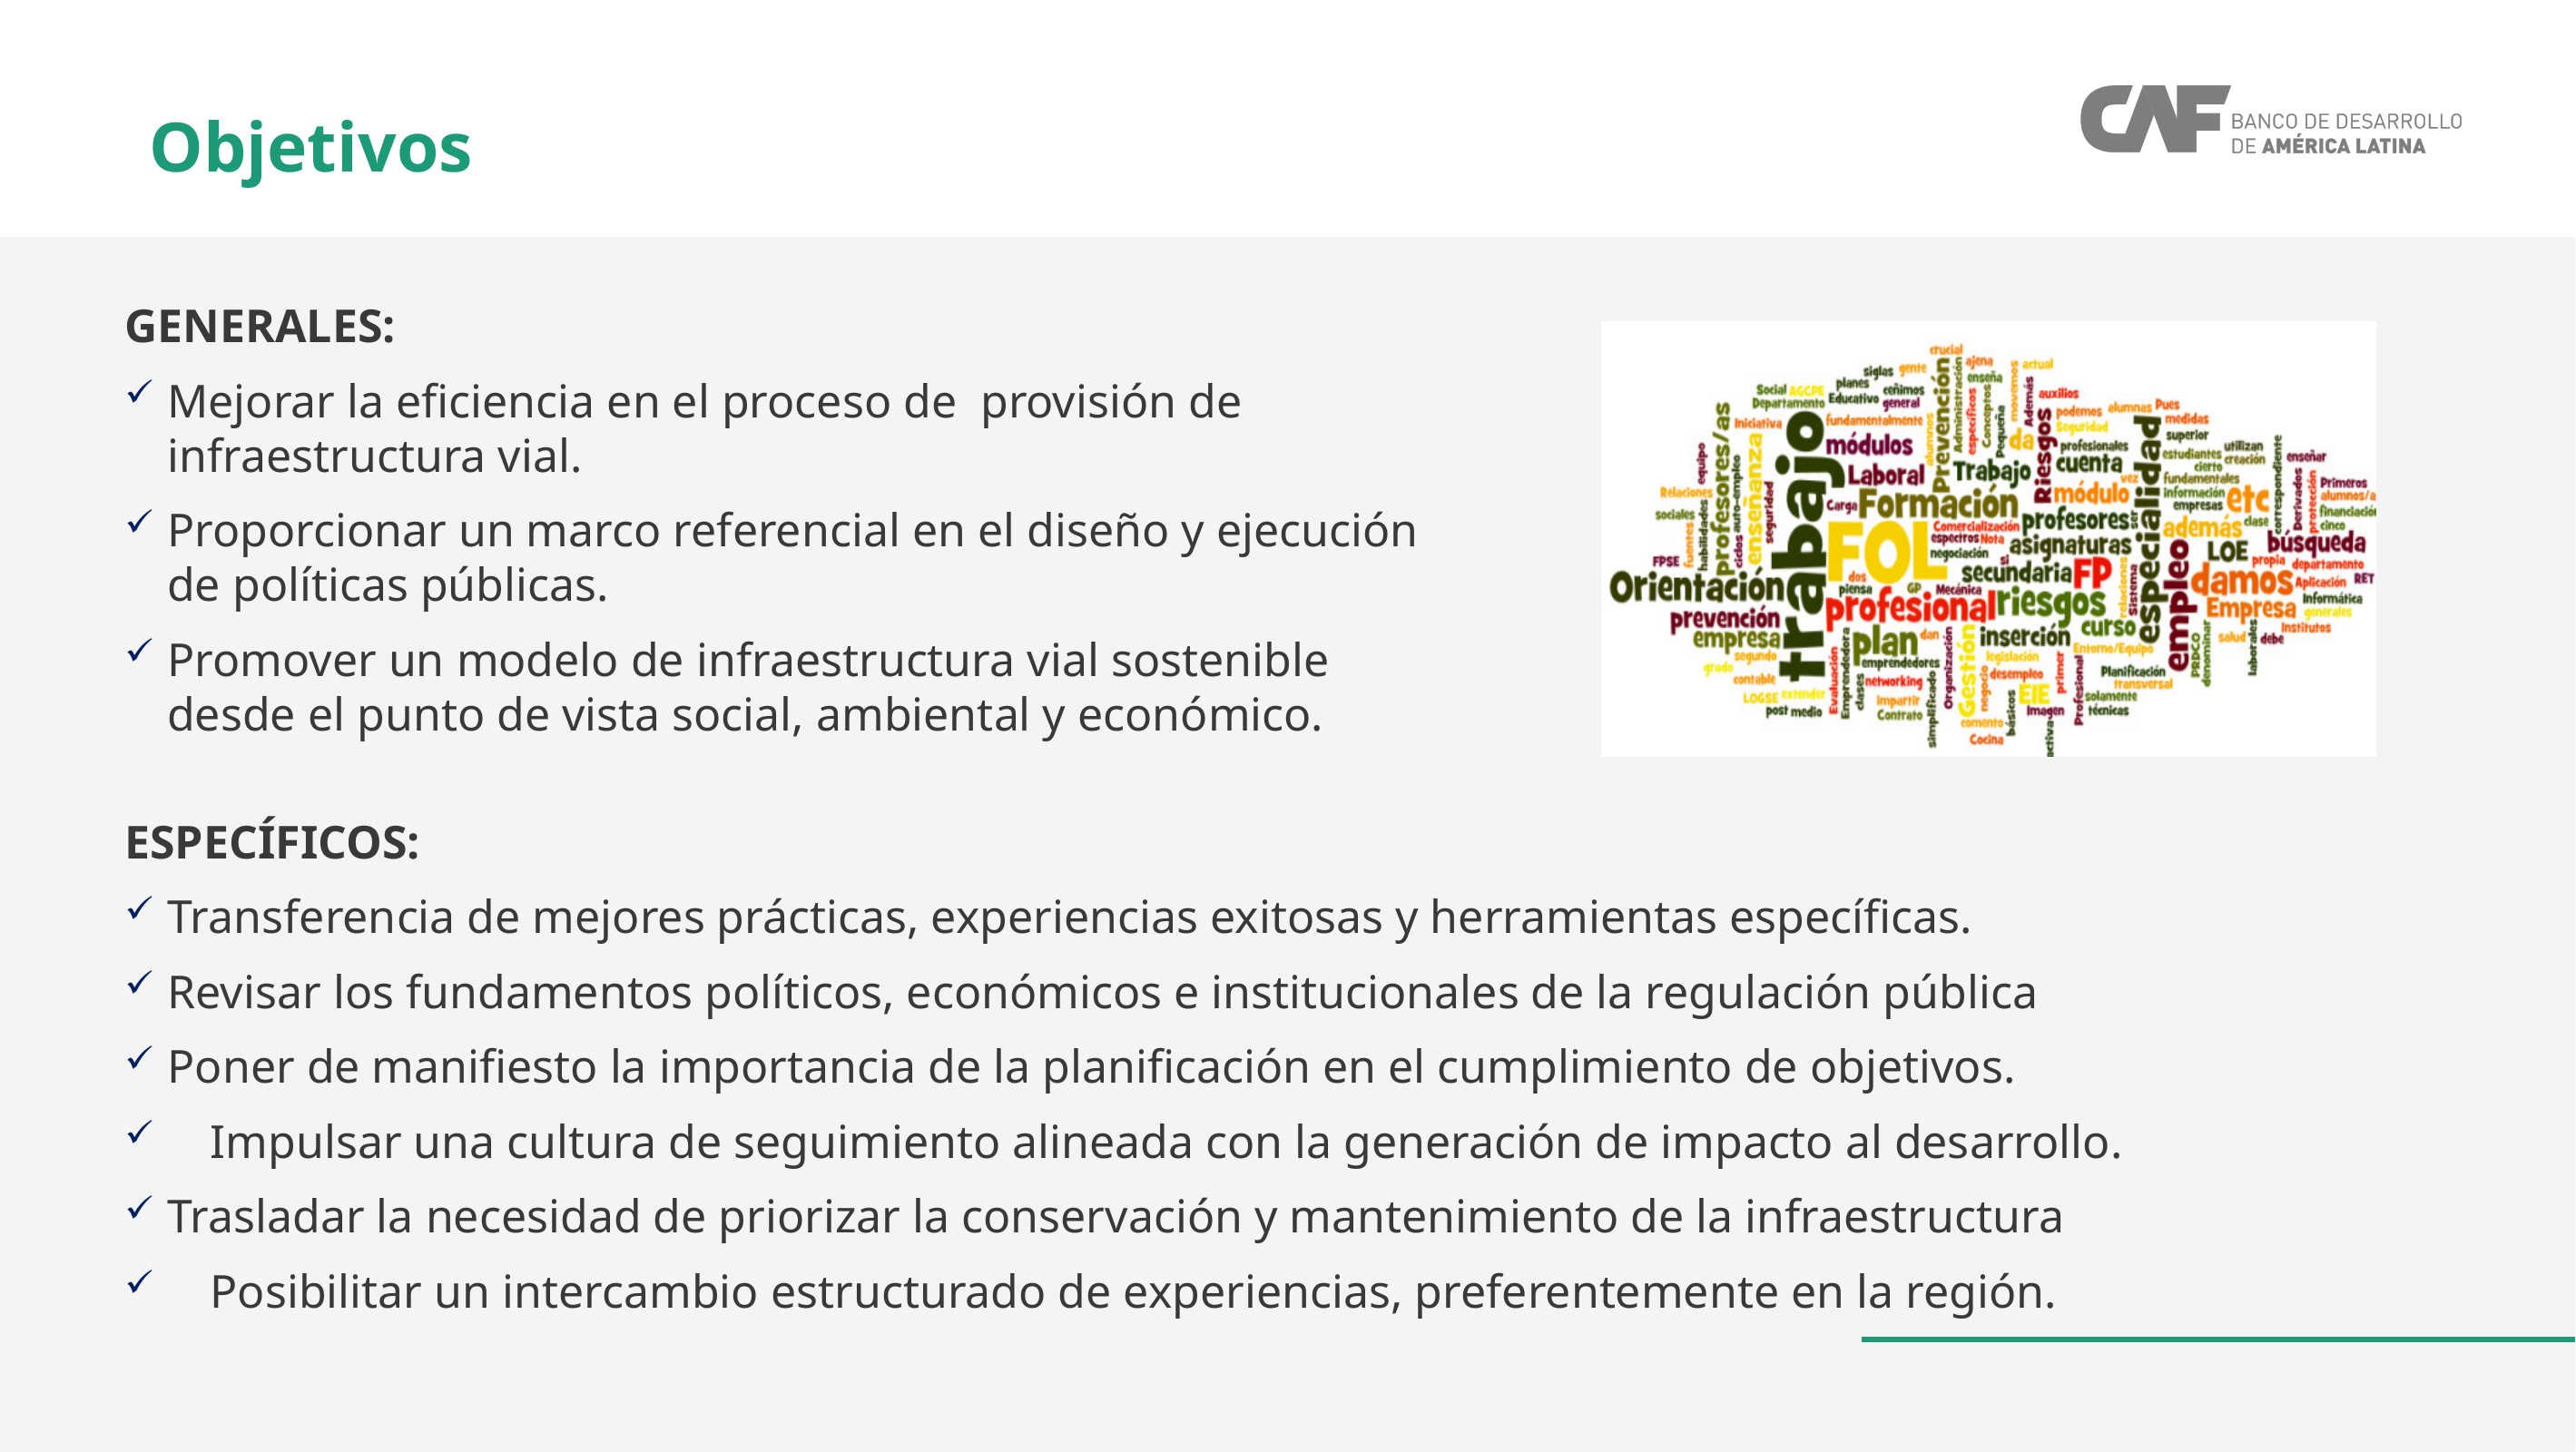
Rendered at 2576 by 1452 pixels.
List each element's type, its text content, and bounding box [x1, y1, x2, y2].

text_box Objetivos [91, 96, 1938, 177]
text_box GENERALES: Mejorar la eficiencia en el proceso de provisión de infraestructura vial. Proporcionar un marco referencial en el diseño y ejecución de políticas públicas. Promover un modelo de infraestructura vial sostenible desde el punto de vista social, ambiental y económico. [111, 290, 1476, 747]
text_box ESPECÍFICOS: Transferencia de mejores prácticas, experiencias exitosas y herramientas específicas. Revisar los fundamentos políticos, económicos e institucionales de la regulación pública Poner de manifiesto la importancia de la planificación en el cumplimiento de objetivos. Impulsar una cultura de seguimiento alineada con la generación de impacto al desarrollo. Trasladar la necesidad de priorizar la conservación y mantenimiento de la infraestructura Posibilitar un intercambio estructurado de experiencias, preferentemente en la región. [111, 806, 2464, 1324]
picture [1601, 321, 2377, 757]
picture [2079, 85, 2463, 153]
